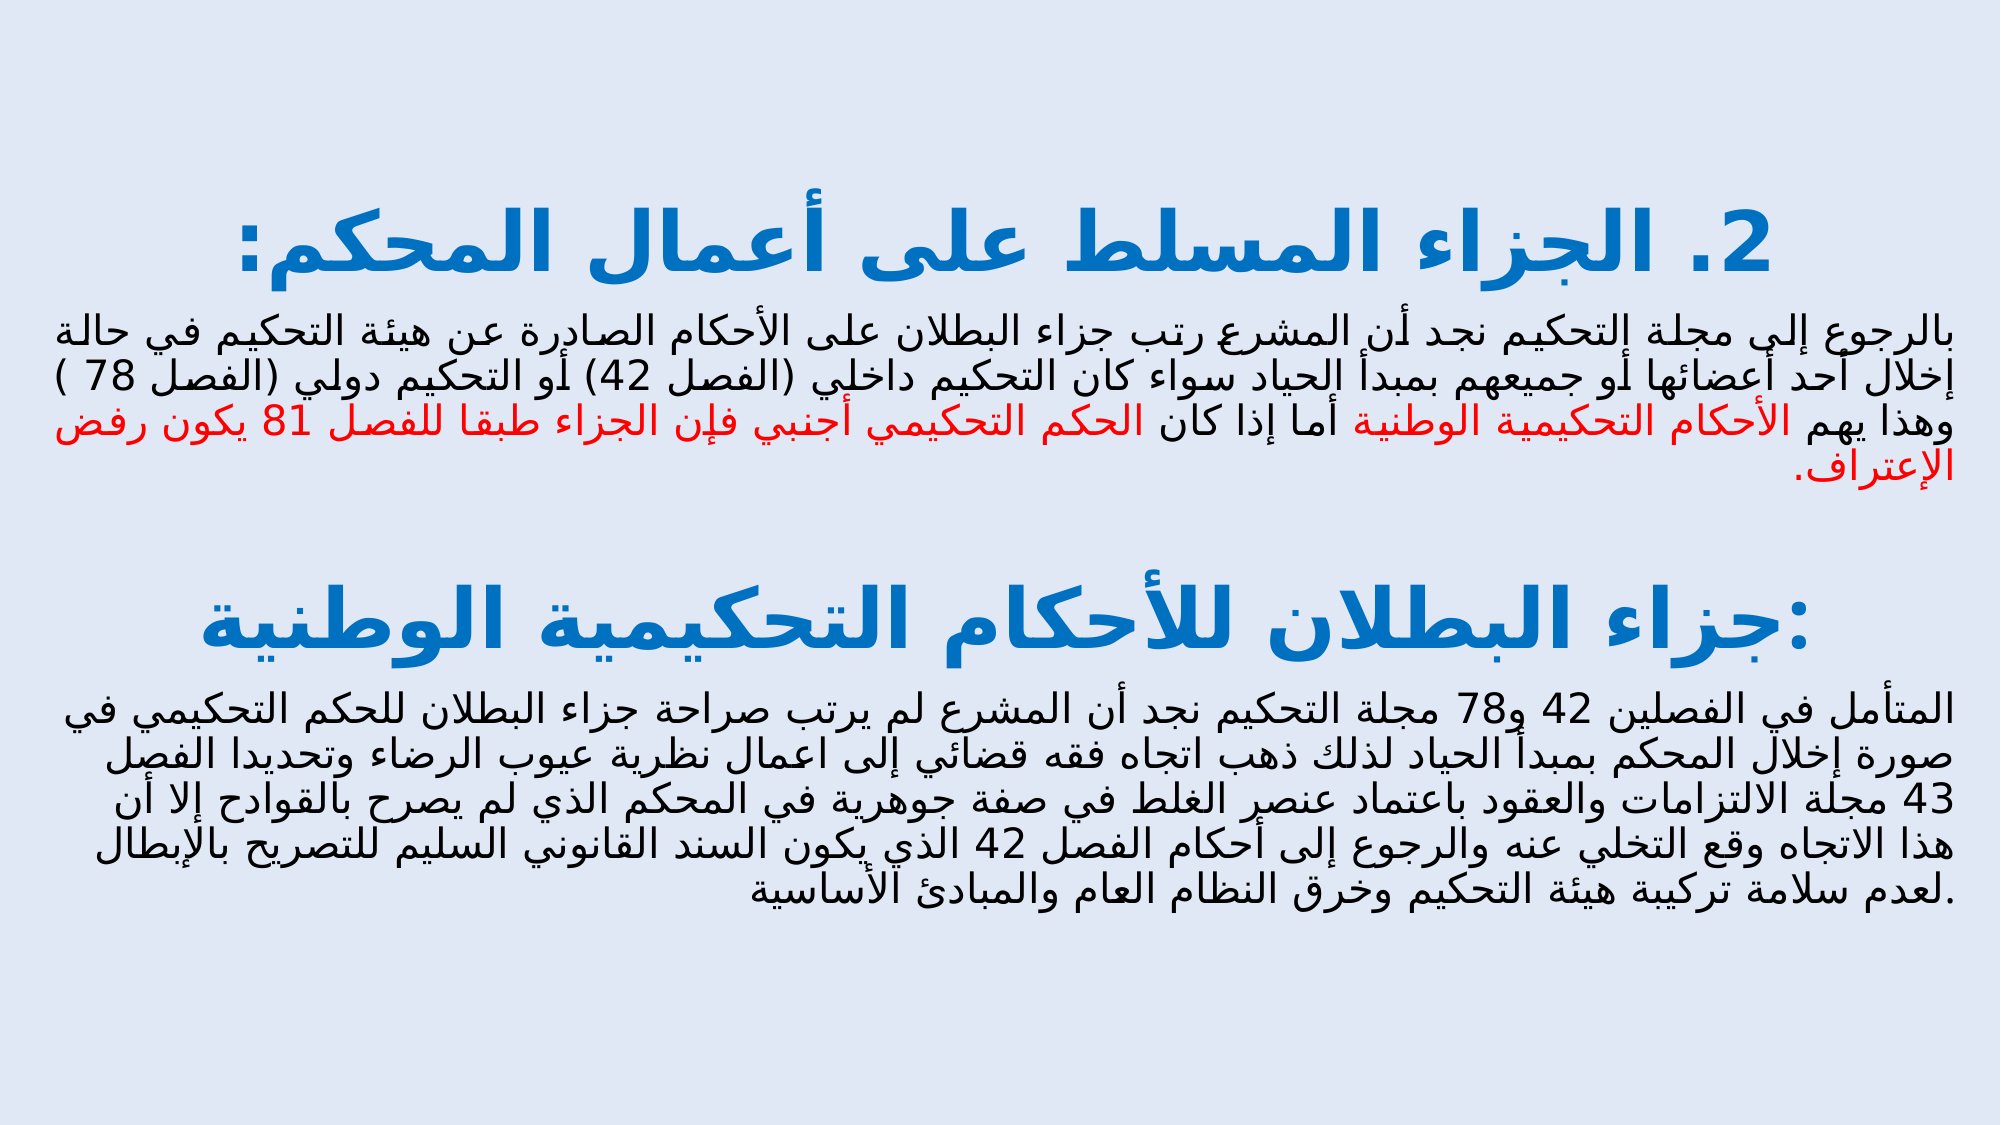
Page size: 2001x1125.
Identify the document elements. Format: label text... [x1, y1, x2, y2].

list 2. الجزاء المسلط على أعمال المحكم: بالرجوع إلى مجلة التحكيم نجد أن المشرع رتب جزاء البطلان على الأحكام الصادرة عن هيئة التحكيم في حالة إخلال أحد أعضائها أو جميعهم بمبدأ الحياد سواء كان التحكيم داخلي (الفصل 42) أو التحكيم دولي (الفصل 78 ) وهذا يهم الأحكام التحكيمية الوطنية أما إذا كان الحكم التحكيمي أجنبي فإن الجزاء طبقا للفصل 81 يكون رفض الإعتراف. جزاء البطلان للأحكام التحكيمية الوطنية: المتأمل في الفصلين 42 و78 مجلة التحكيم نجد أن المشرع لم يرتب صراحة جزاء البطلان للحكم التحكيمي في صورة إخلال المحكم بمبدأ الحياد لذلك ذهب اتجاه فقه قضائي إلى اعمال نظرية عيوب الرضاء وتحديدا الفصل 43 مجلة الالتزامات والعقود باعتماد عنصر الغلط في صفة جوهرية في المحكم الذي لم يصرح بالقوادح إلا أن هذا الاتجاه وقع التخلي عنه والرجوع إلى أحكام الفصل 42 الذي يكون السند القانوني السليم للتصريح بالإبطال لعدم سلامة تركيبة هيئة التحكيم وخرق النظام العام والمبادئ الأساسية. [38, 70, 1971, 1014]
